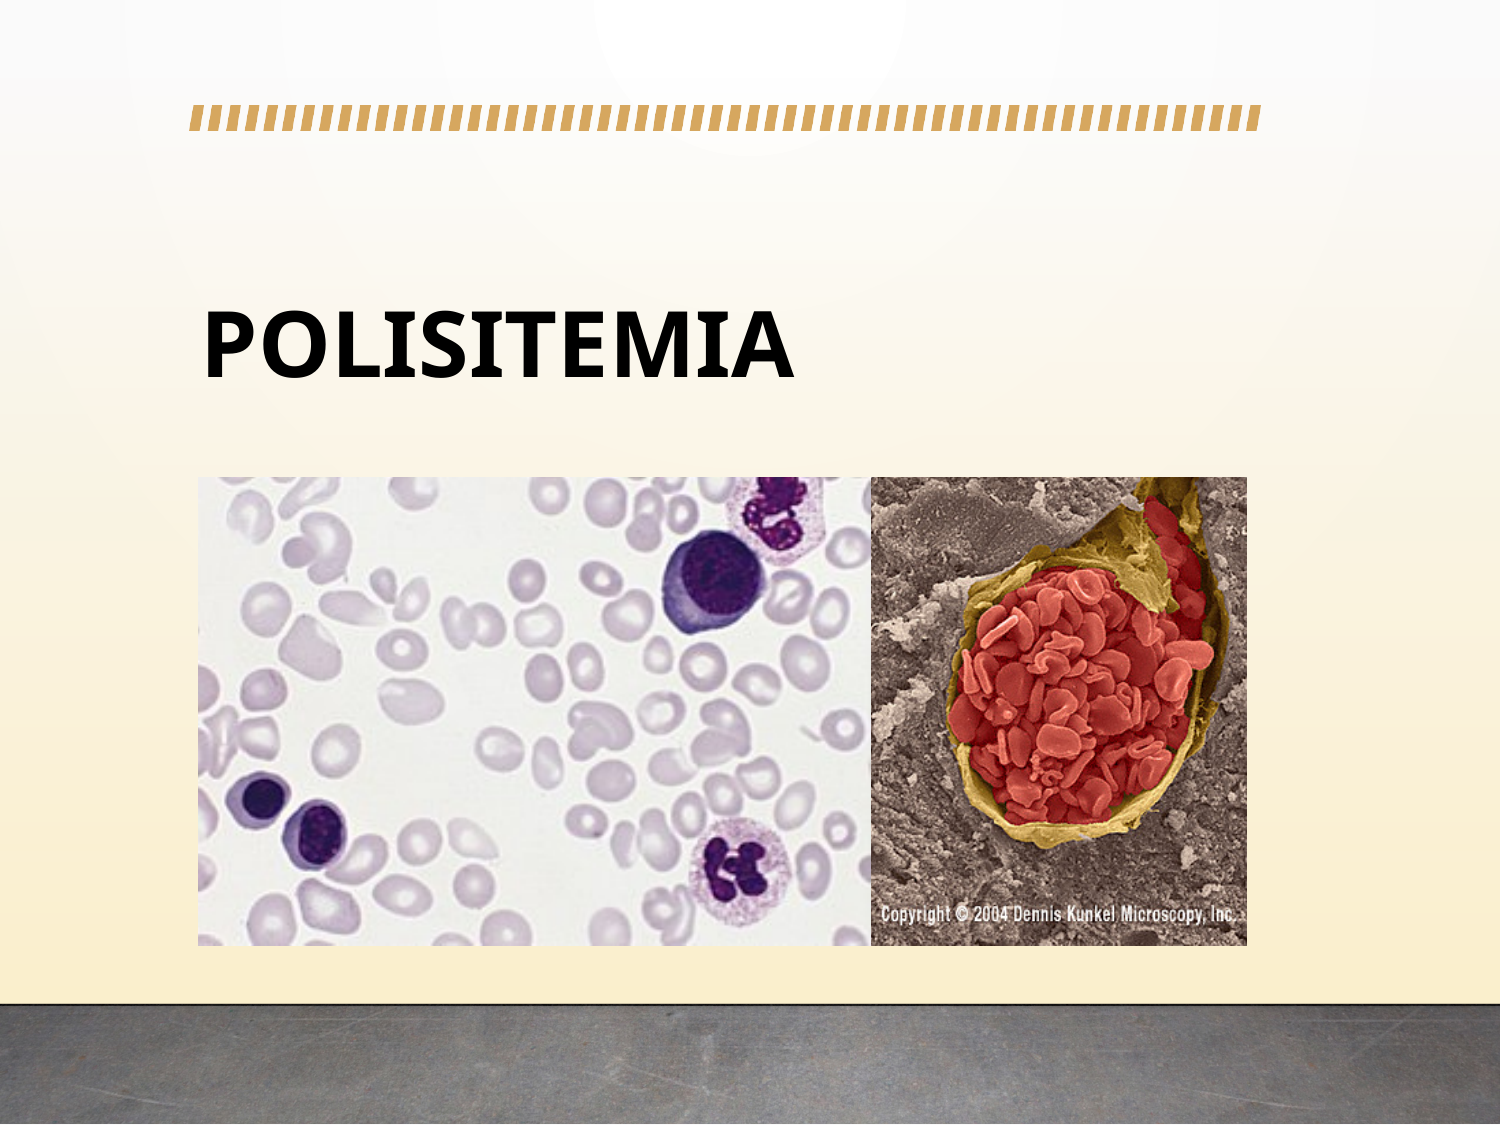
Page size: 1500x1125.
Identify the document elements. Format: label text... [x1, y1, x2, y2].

title POLISITEMIA [185, 191, 1132, 405]
picture [198, 477, 1248, 947]
picture [0, 1004, 1500, 1124]
